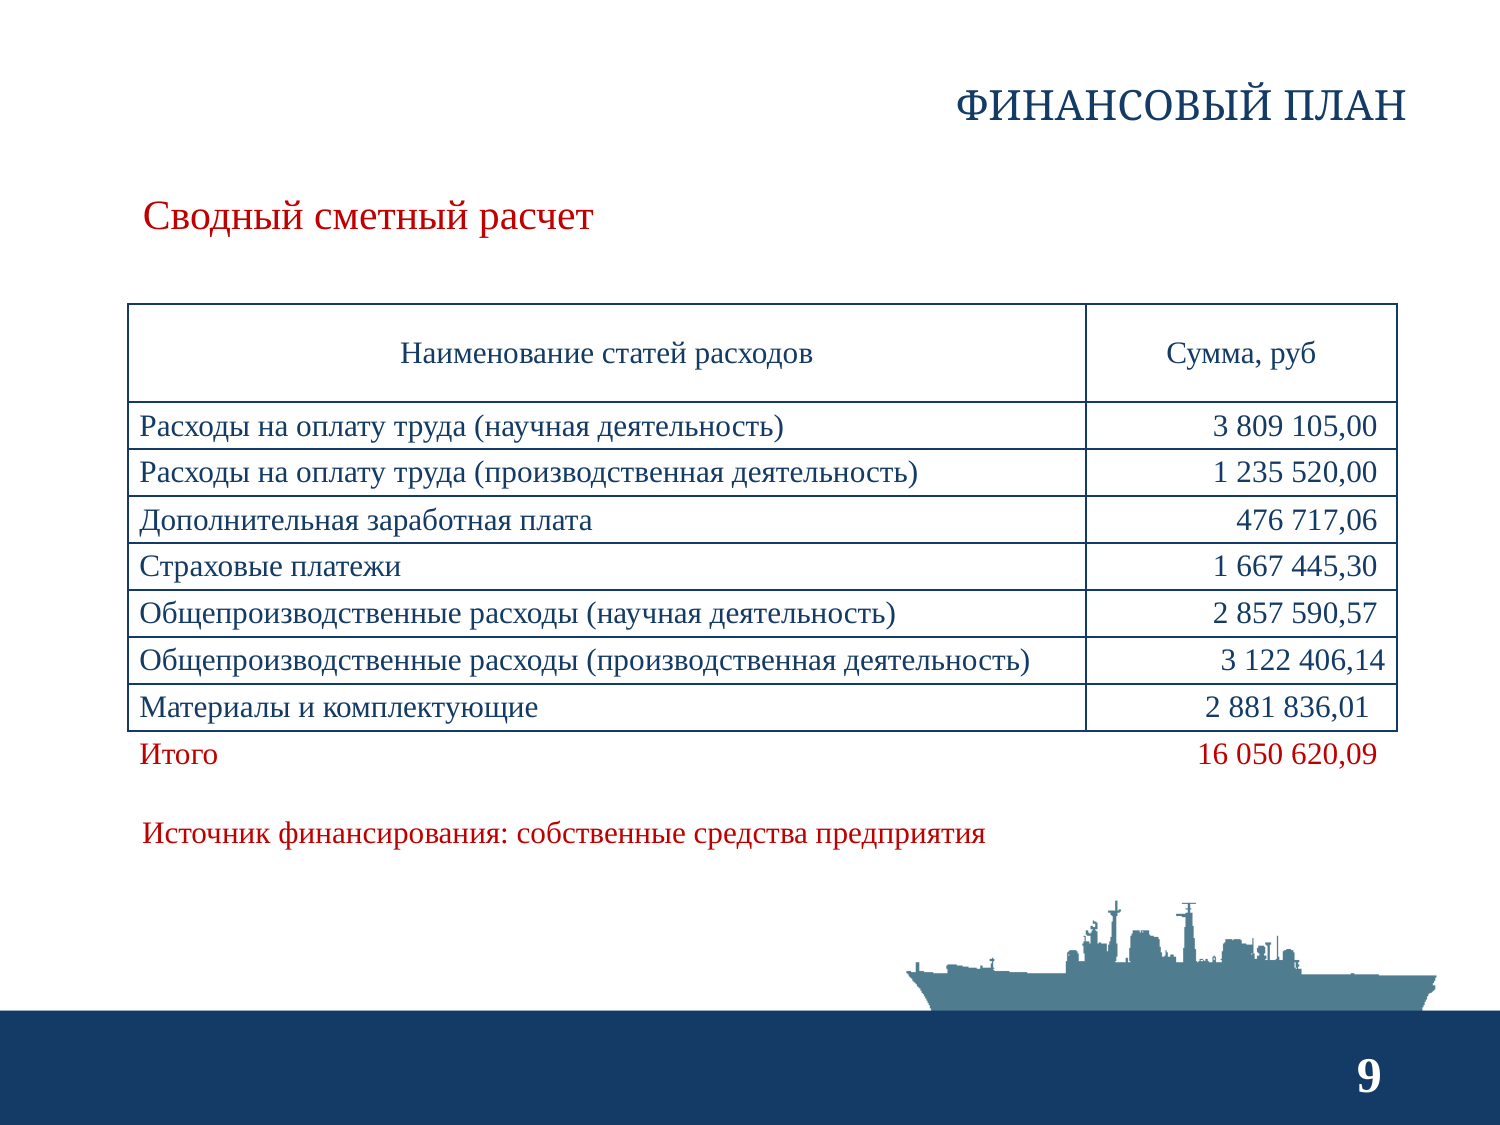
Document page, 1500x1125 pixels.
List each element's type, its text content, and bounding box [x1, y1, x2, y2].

table_cell 1 667 445,30 [1087, 544, 1396, 589]
table_cell Расходы на оплату труда (производственная деятельность) [129, 450, 1085, 495]
table_cell Общепроизводственные расходы (научная деятельность) [129, 591, 1085, 636]
table_cell 16 050 620,09 [1086, 732, 1397, 778]
table_header Наименование статей расходов [129, 305, 1085, 401]
text_box Финансовый план [128, 53, 1422, 161]
slide_number 9 [1059, 1042, 1397, 1103]
table_cell 3 809 105,00 [1087, 403, 1396, 448]
table_cell Дополнительная заработная плата [129, 497, 1085, 542]
table_cell 476 717,06 [1087, 497, 1396, 542]
table_cell 3 122 406,14 [1087, 638, 1396, 683]
table_cell Расходы на оплату труда (научная деятельность) [129, 403, 1085, 448]
text_box Сводный сметный расчет [128, 180, 1241, 246]
table_cell Страховые платежи [129, 544, 1085, 589]
table_cell 1 235 520,00 [1087, 450, 1396, 495]
table_cell 2 857 590,57 [1087, 591, 1396, 636]
table_cell Материалы и комплектующие [129, 685, 1085, 730]
table_cell Итого [128, 732, 1086, 778]
table_cell 2 881 836,01 [1087, 685, 1396, 730]
table_cell Общепроизводственные расходы (производственная деятельность) [129, 638, 1085, 683]
picture [0, 0, 1500, 1125]
text_box Источник финансирования: собственные средства предприятия [127, 804, 1002, 857]
table_header Сумма, руб [1087, 305, 1396, 401]
